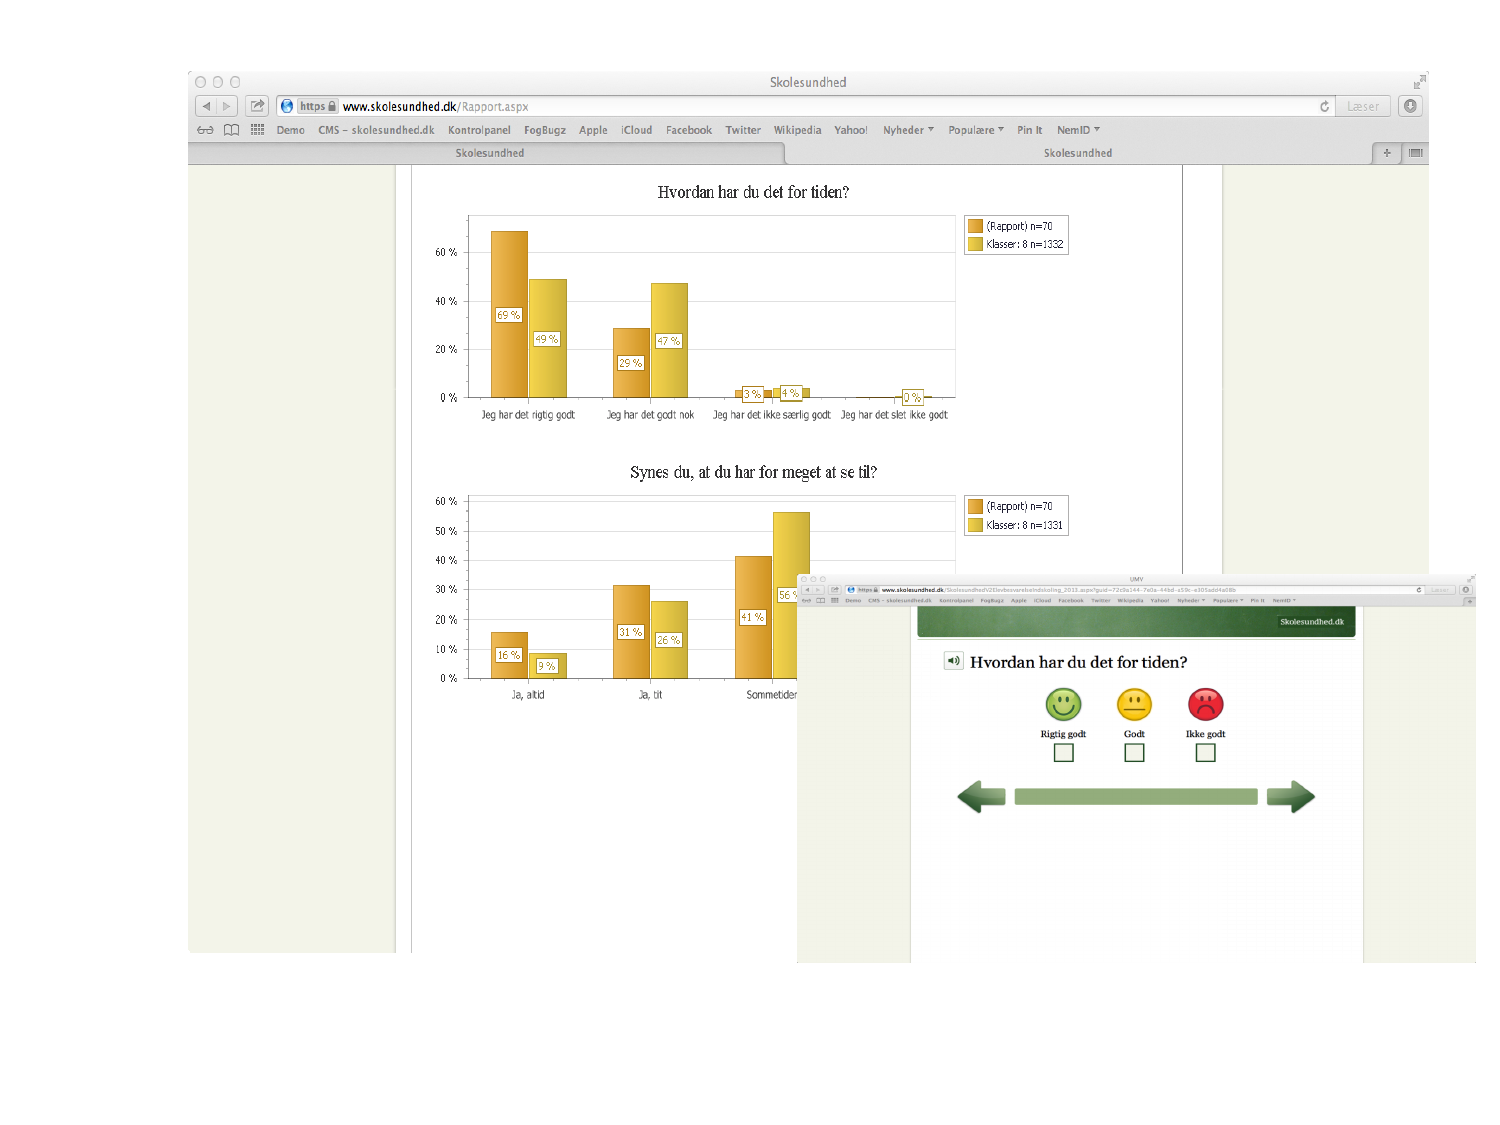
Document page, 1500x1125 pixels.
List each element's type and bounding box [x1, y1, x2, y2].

picture [797, 574, 1477, 963]
list [188, 71, 1429, 953]
